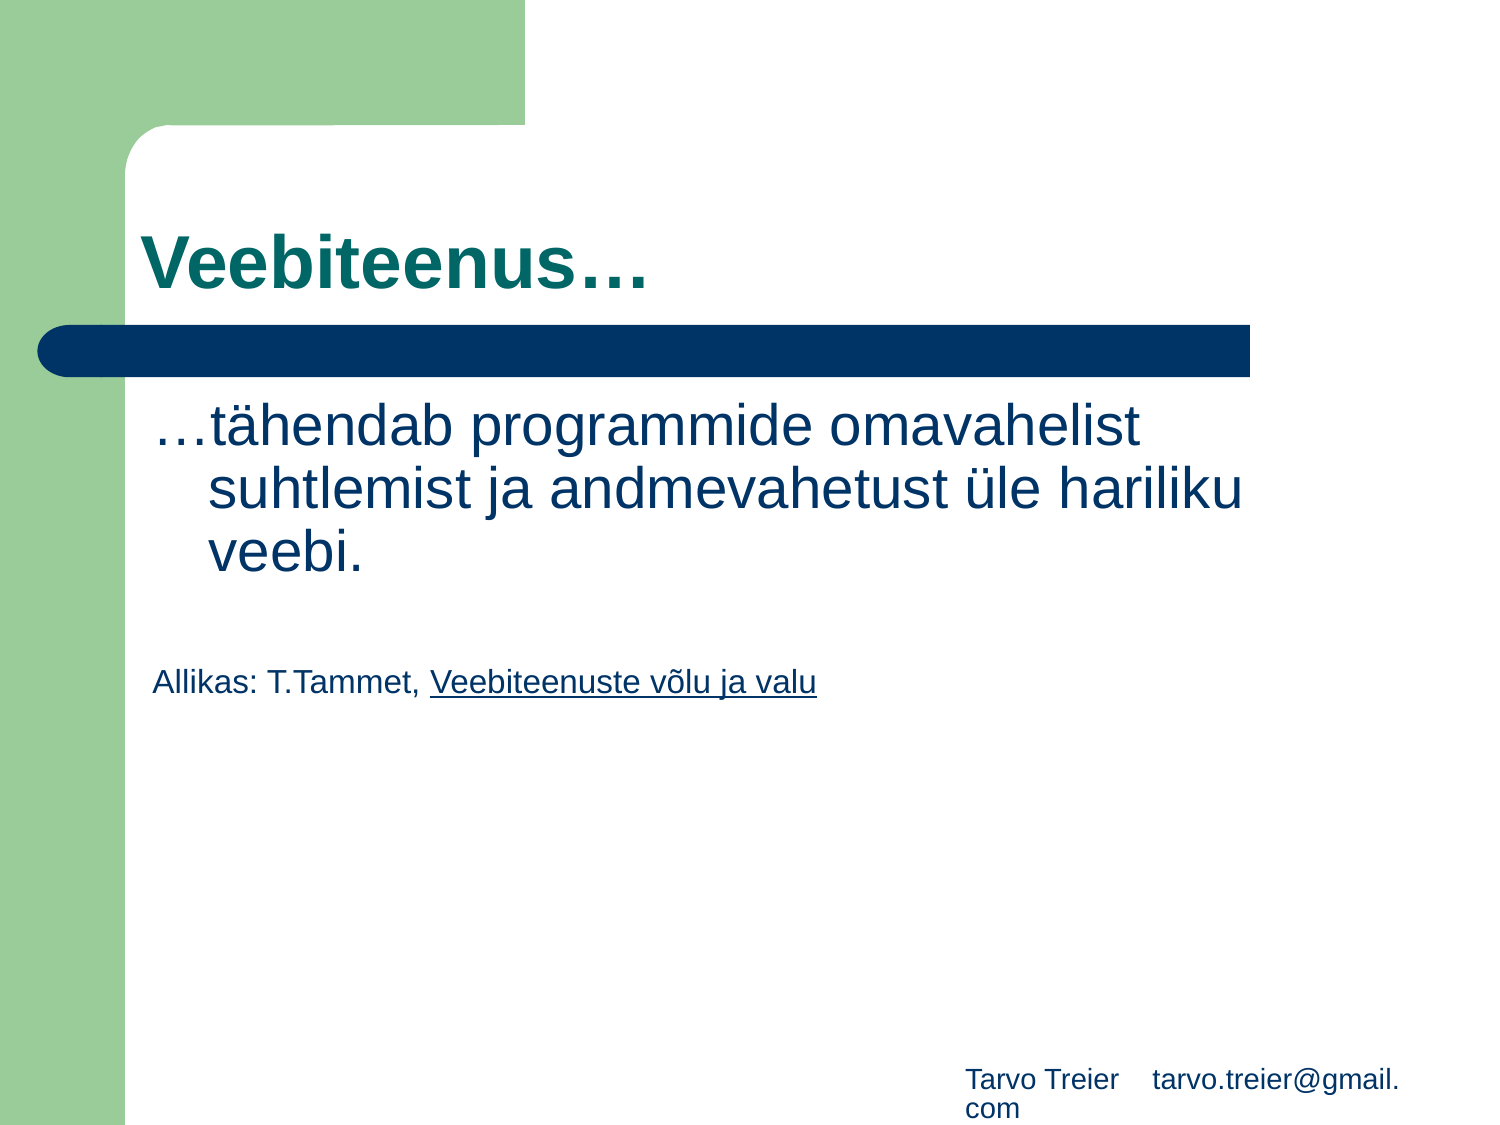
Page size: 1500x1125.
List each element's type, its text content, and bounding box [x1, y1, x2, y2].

footer Tarvo Treier tarvo.treier@gmail.com [949, 1024, 1426, 1104]
list …tähendab programmide omavahelist suhtlemist ja andmevahetust üle hariliku veebi. Allikas: T.Tammet, Veebiteenuste võlu ja valu [137, 387, 1400, 999]
title Veebiteenus… [124, 124, 1426, 313]
